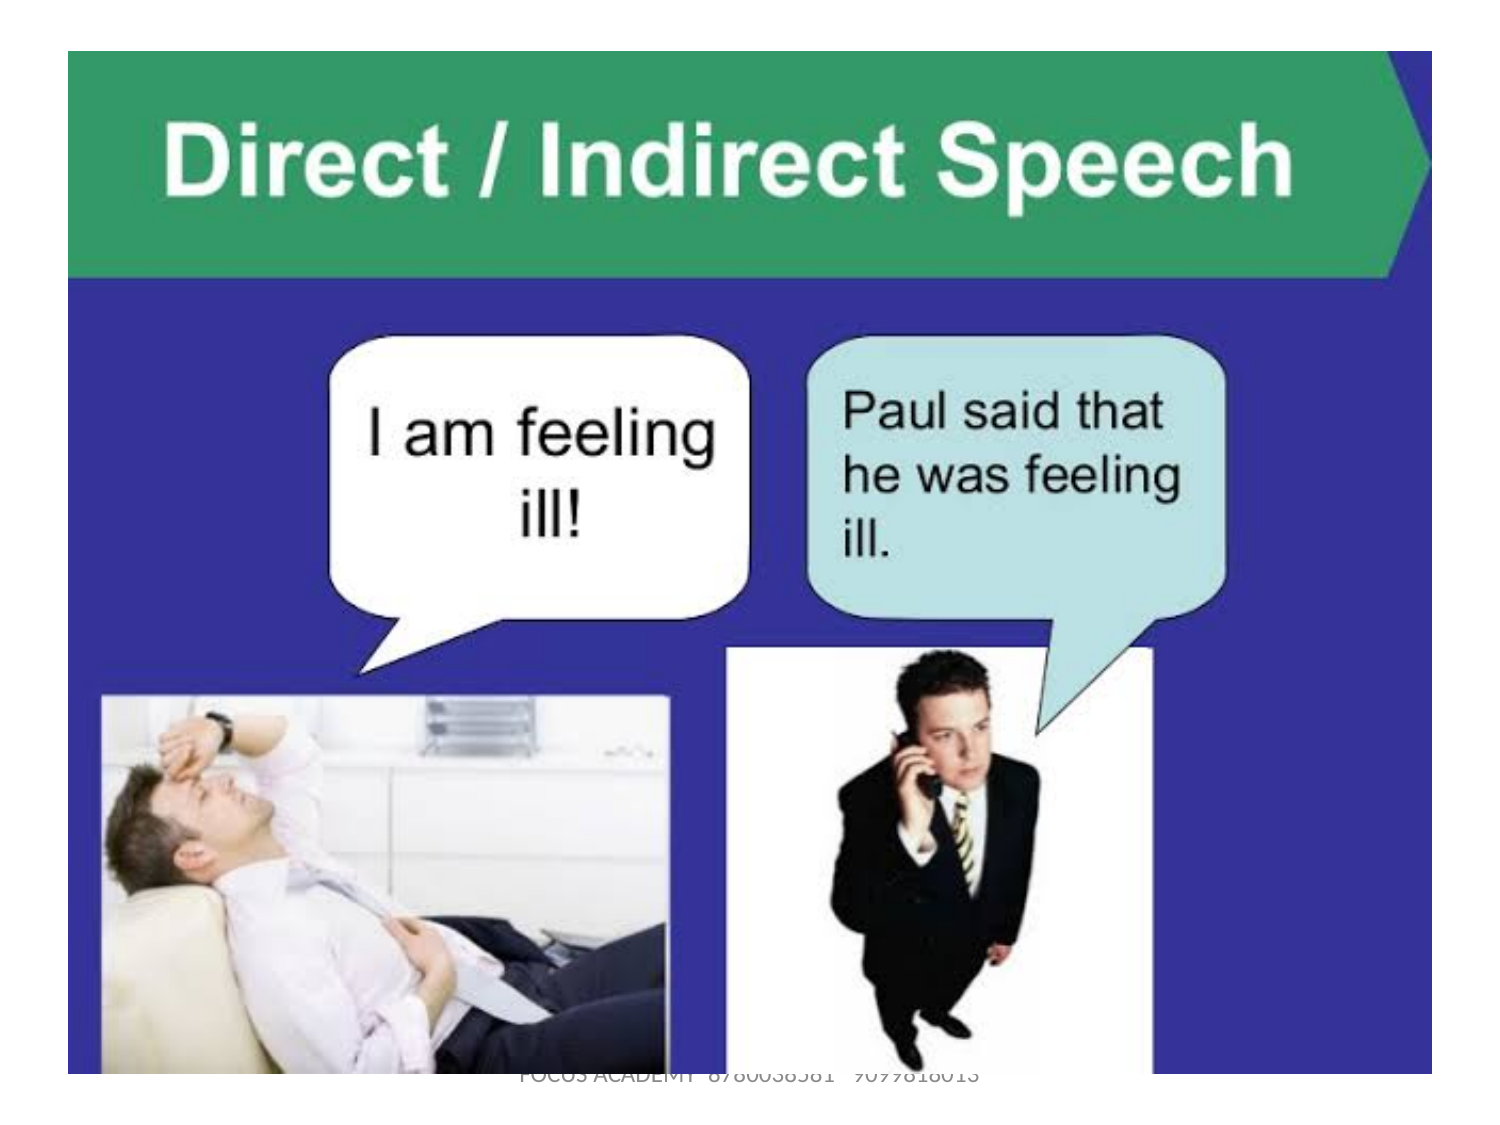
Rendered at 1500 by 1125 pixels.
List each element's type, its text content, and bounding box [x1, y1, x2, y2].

picture [68, 51, 1432, 1074]
footer FOCUS ACADEMY 8780038581 9099818013 [496, 1074, 1004, 1103]
